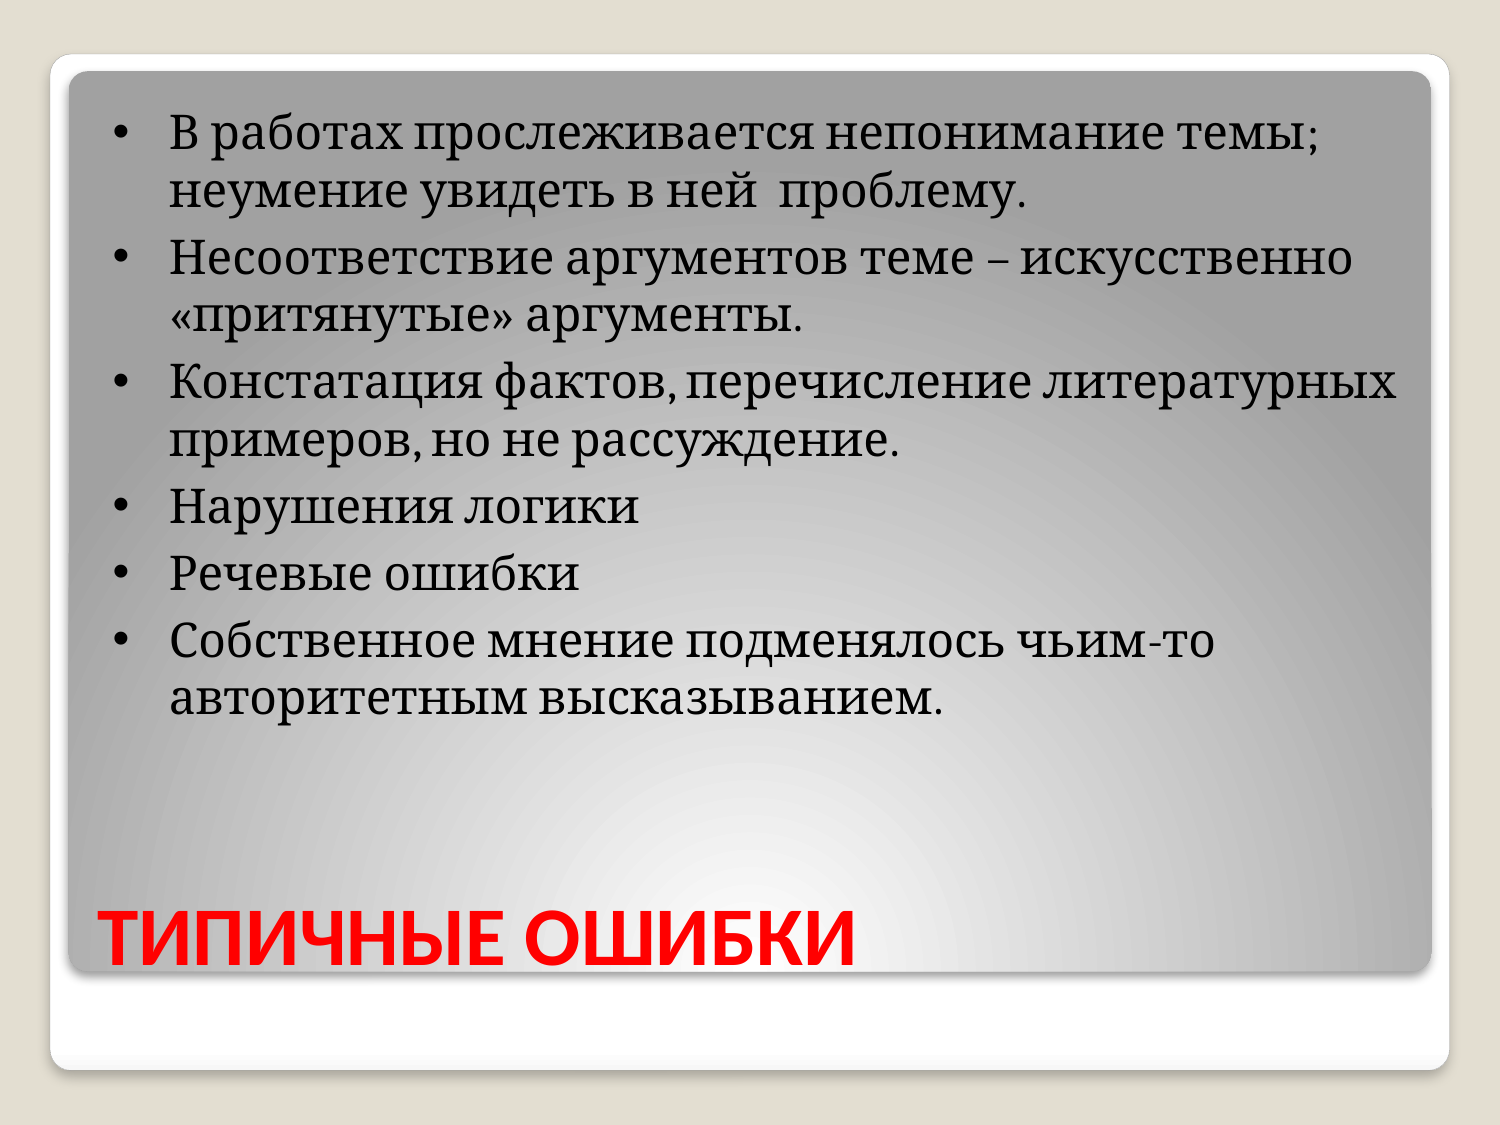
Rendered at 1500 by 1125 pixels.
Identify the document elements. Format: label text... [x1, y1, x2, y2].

list В работах прослеживается непонимание темы; неумение увидеть в ней проблему. Несоответствие аргументов теме – искусственно «притянутые» аргументы. Констатация фактов, перечисление литературных примеров, но не рассуждение. Нарушения логики Речевые ошибки Собственное мнение подменялось чьим-то авторитетным высказыванием. [82, 86, 1425, 774]
title ТИПИЧНЫЕ ОШИБКИ [82, 817, 1425, 990]
